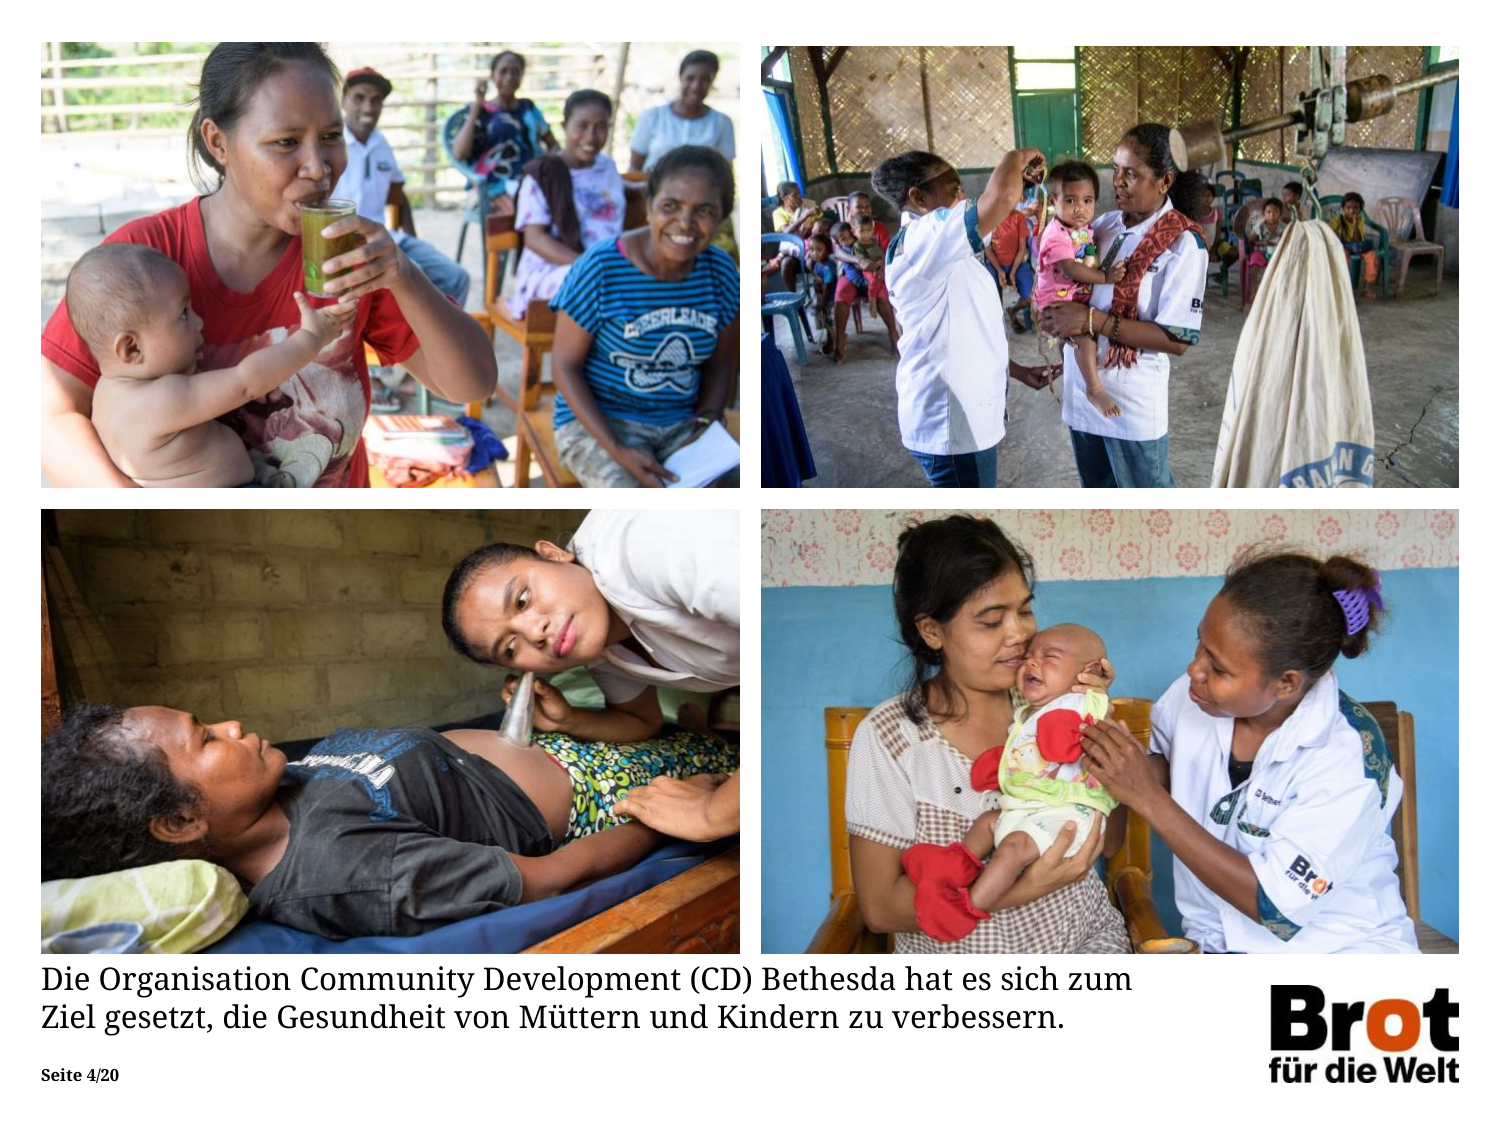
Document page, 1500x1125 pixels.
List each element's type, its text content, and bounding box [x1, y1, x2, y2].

picture [1269, 985, 1459, 1083]
picture [761, 509, 1459, 954]
picture [41, 509, 740, 954]
picture [41, 42, 740, 488]
text_box Die Organisation Community Development (CD) Bethesda hat es sich zum Ziel gesetzt, die Gesundheit von Müttern und Kindern zu verbessern. [41, 952, 1182, 1042]
picture [761, 46, 1459, 488]
